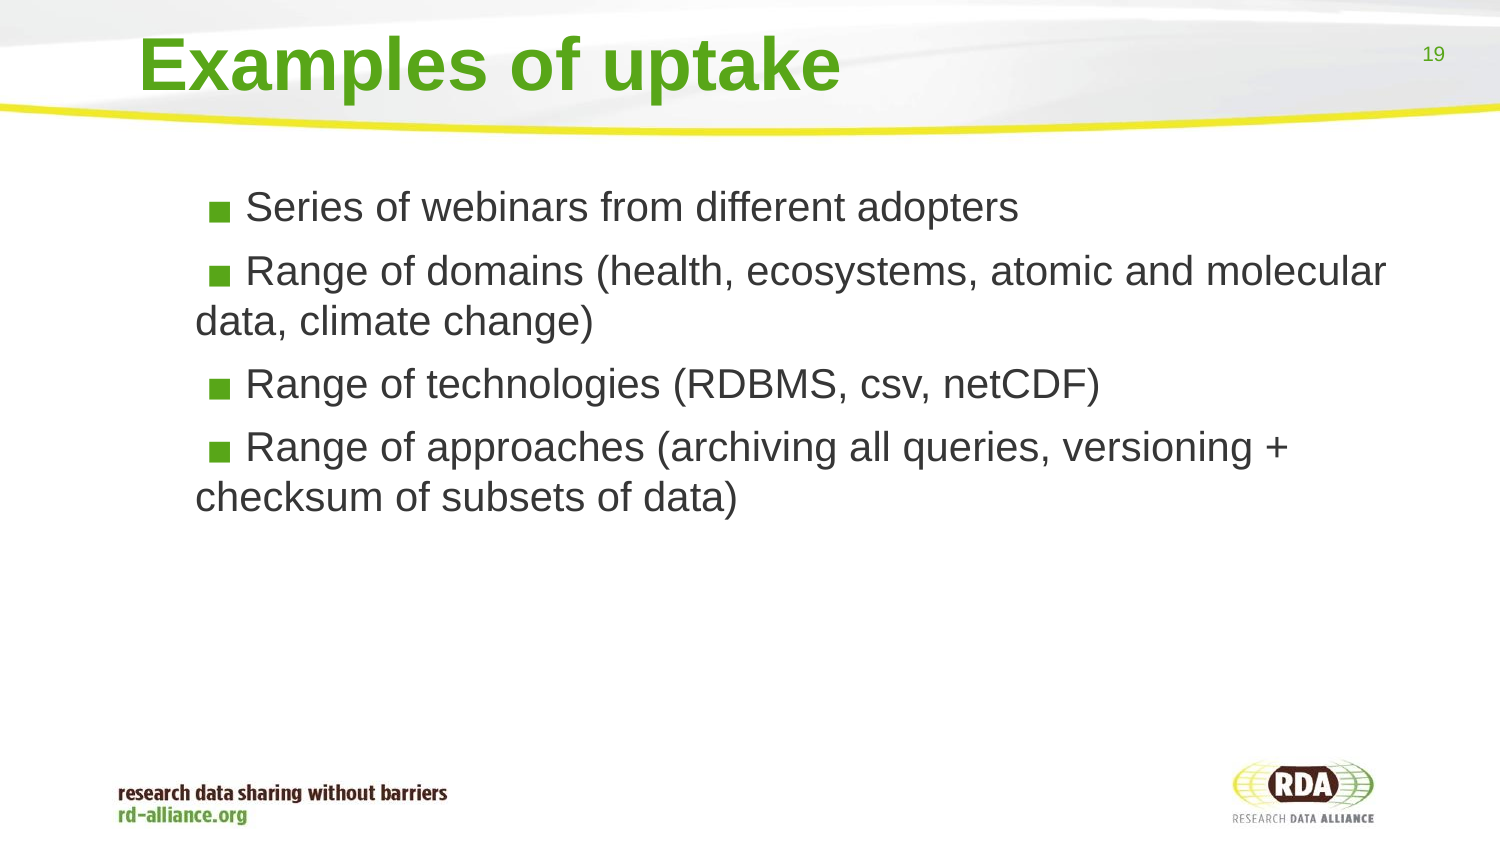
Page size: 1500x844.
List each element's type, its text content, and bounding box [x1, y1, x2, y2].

picture [0, 0, 1500, 844]
list Series of webinars from different adopters Range of domains (health, ecosystems, atomic and molecular data, climate change) Range of technologies (RDBMS, csv, netCDF) Range of approaches (archiving all queries, versioning + checksum of subsets of data) [123, 164, 1459, 754]
title Examples of uptake [123, 0, 1365, 121]
